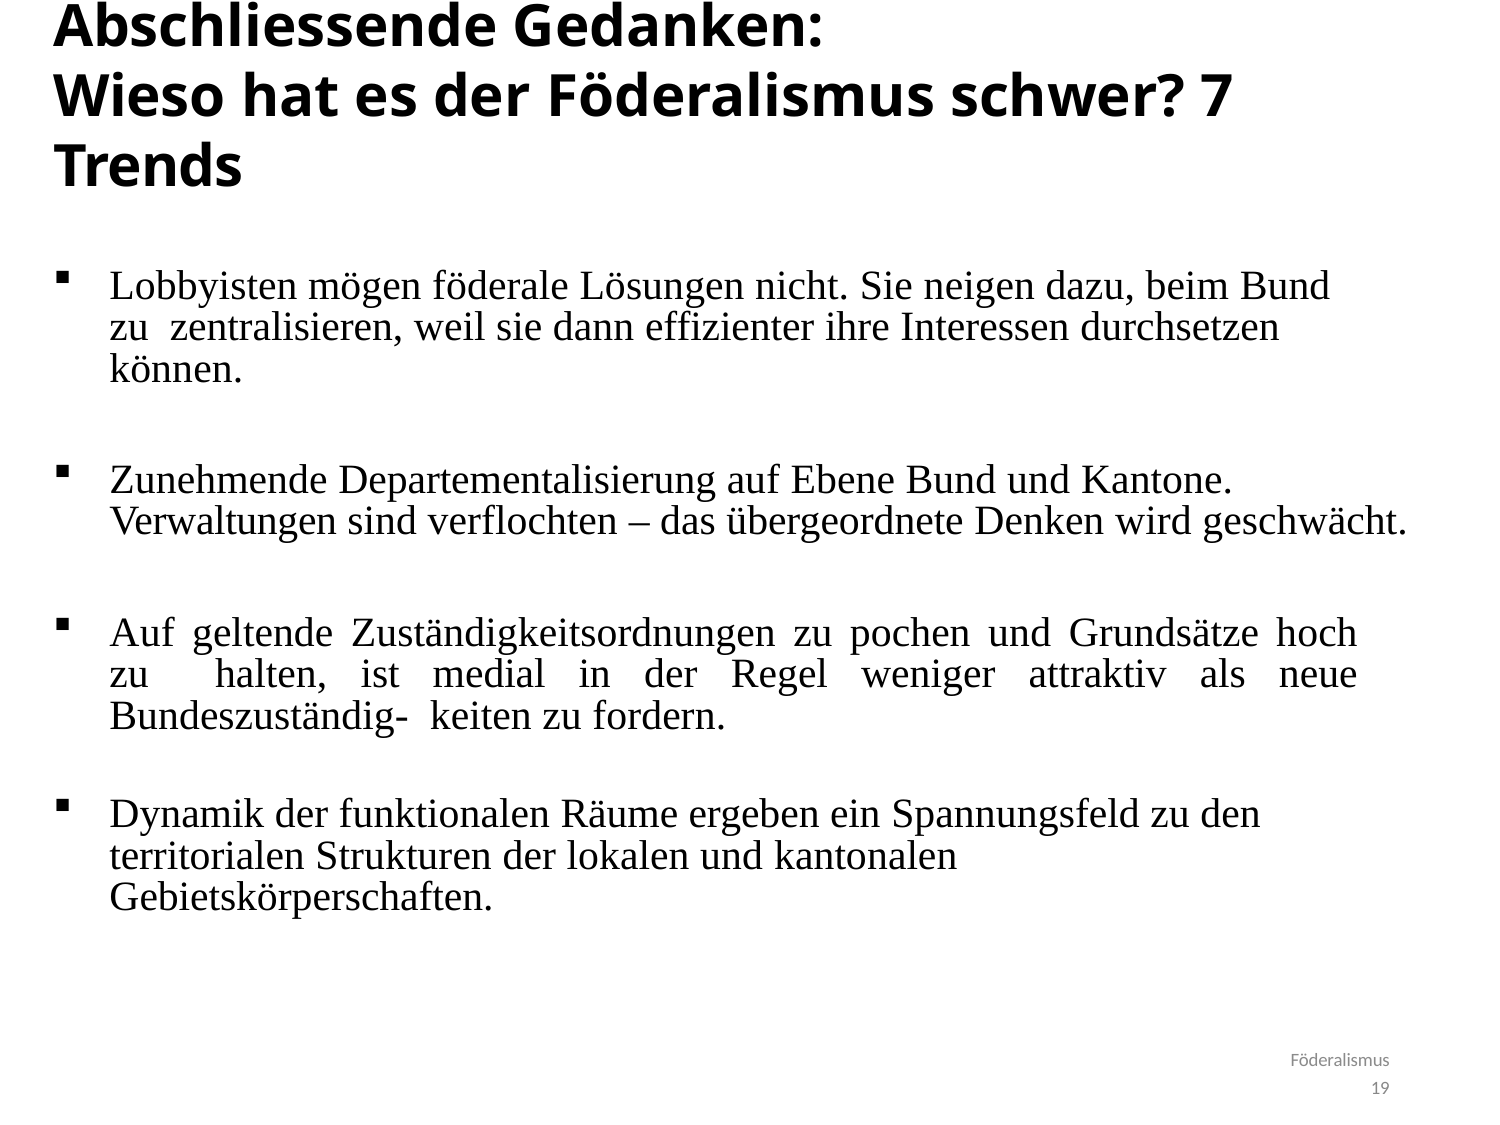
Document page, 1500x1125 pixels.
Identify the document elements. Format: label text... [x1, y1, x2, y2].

text_box Lobbyisten mögen föderale Lösungen nicht. Sie neigen dazu, beim Bund zu zentralisieren, weil sie dann effizienter ihre Interessen durchsetzen können. Zunehmende Departementalisierung auf Ebene Bund und Kantone. Verwaltungen sind verflochten – das übergeordnete Denken wird geschwächt. Auf geltende Zuständigkeitsordnungen zu pochen und Grundsätze hoch zu halten, ist medial in der Regel weniger attraktiv als neue Bundeszuständig- keiten zu fordern. Dynamik der funktionalen Räume ergeben ein Spannungsfeld zu den territorialen Strukturen der lokalen und kantonalen Gebietskörperschaften. [50, 255, 1410, 920]
slide_number Föderalismus 19 [1059, 920, 1397, 1125]
title Abschliessende Gedanken: Wieso hat es der Föderalismus schwer? 7 Trends [51, 0, 1397, 199]
